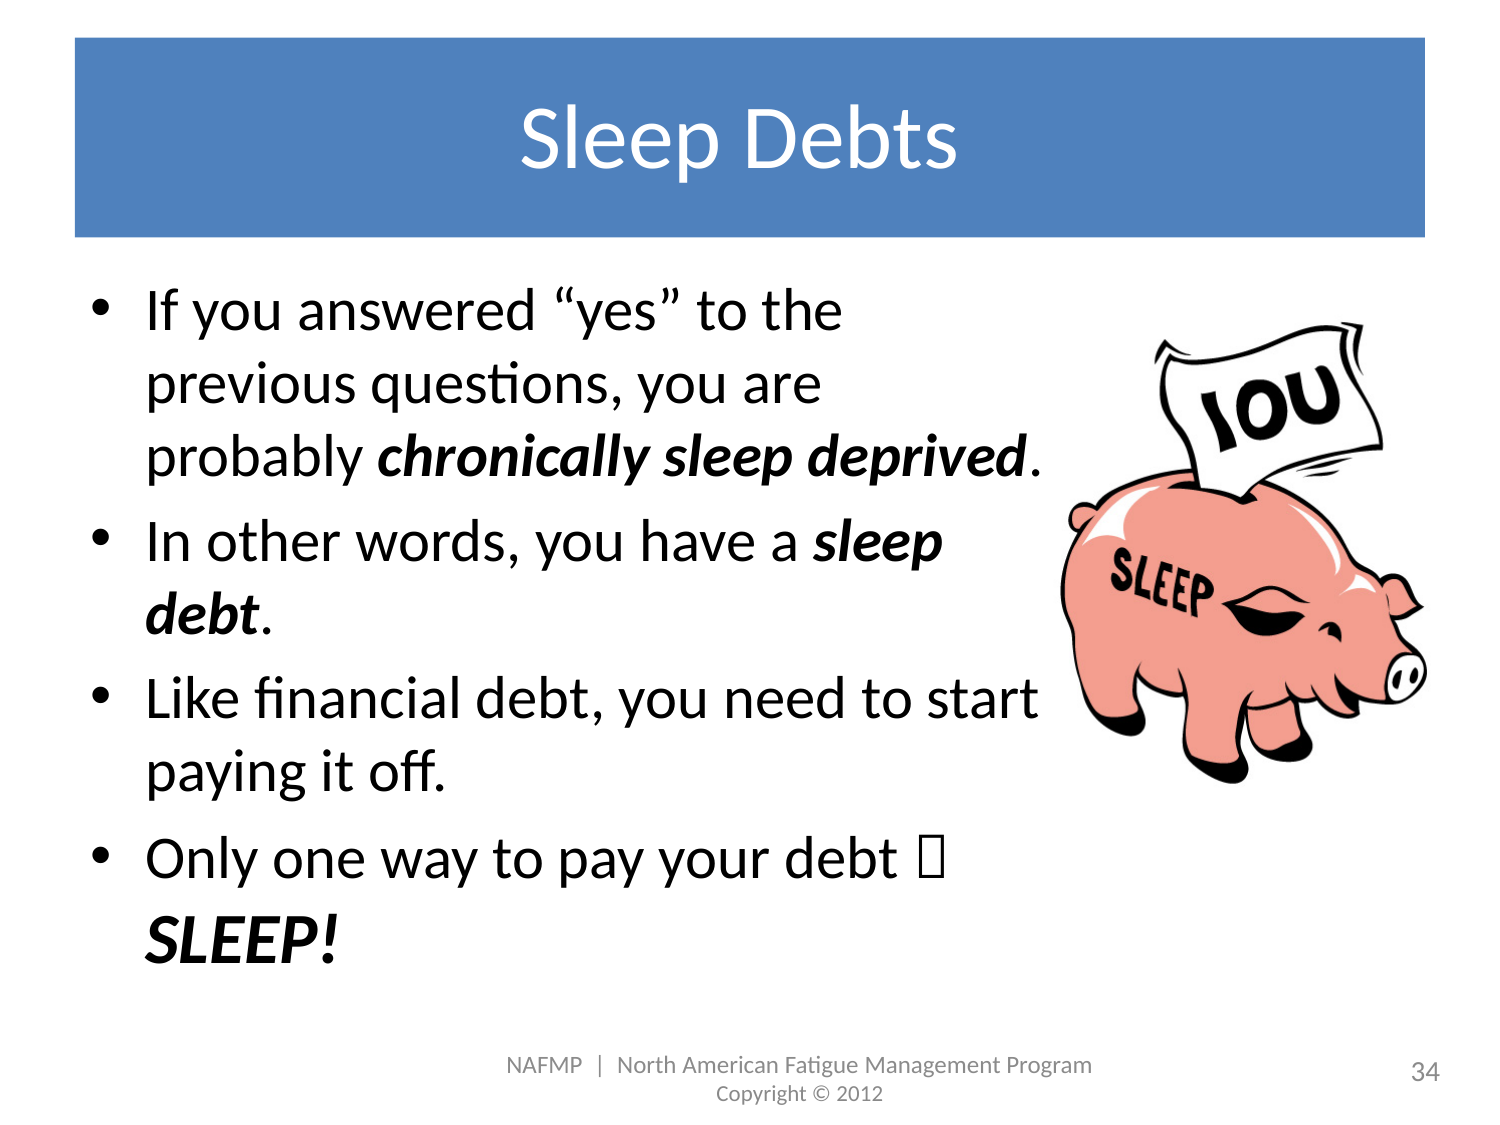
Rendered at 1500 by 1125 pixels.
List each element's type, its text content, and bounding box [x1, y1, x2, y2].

list If you answered “yes” to the previous questions, you are probably chronically sleep deprived. In other words, you have a sleep debt. Like financial debt, you need to start paying it off. Only one way to pay your debt  SLEEP! [75, 262, 1063, 1005]
picture [1037, 302, 1439, 801]
title Sleep Debts [75, 45, 1425, 233]
